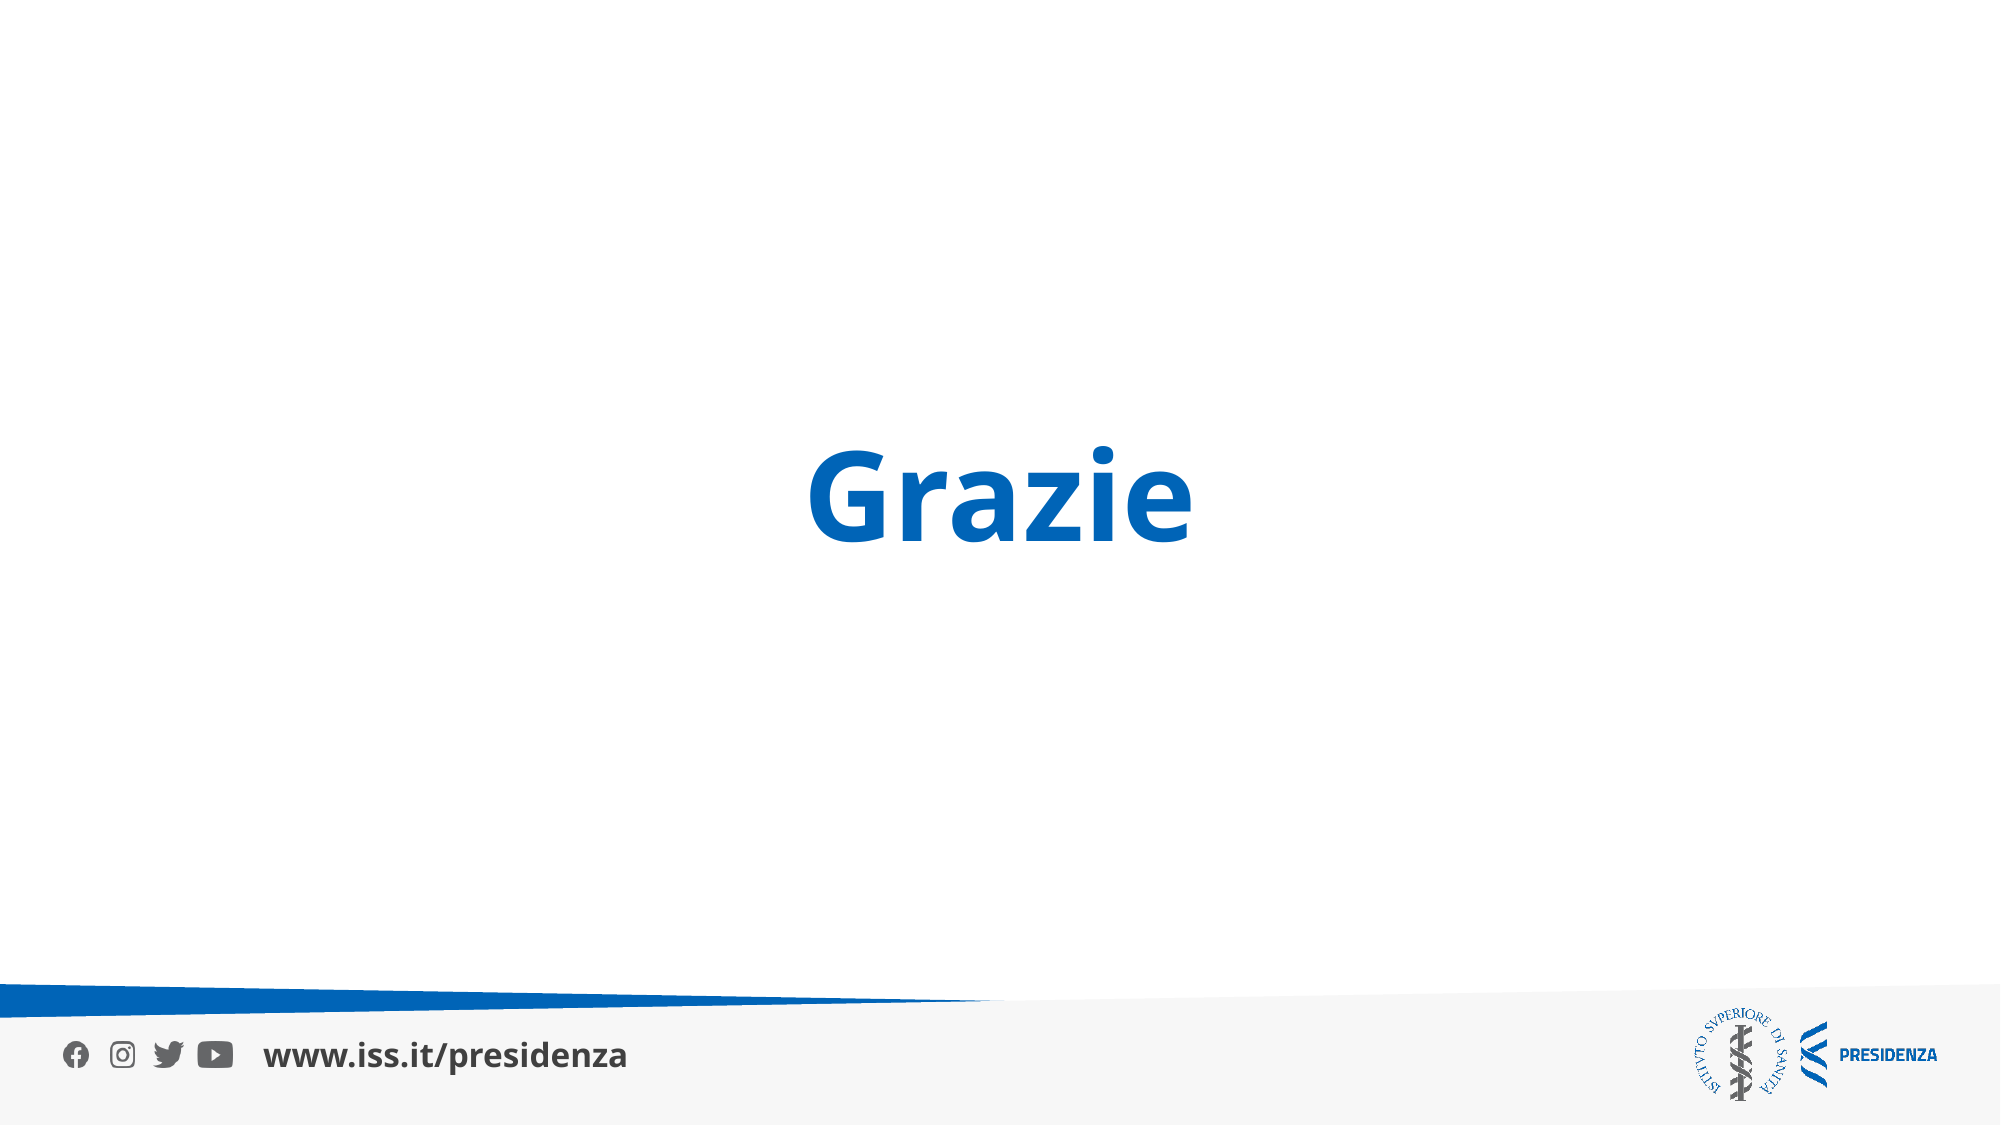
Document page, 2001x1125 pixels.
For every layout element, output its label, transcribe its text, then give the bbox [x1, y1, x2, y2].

title Grazie [249, 184, 1750, 576]
picture [63, 1041, 233, 1068]
picture [1694, 1008, 1937, 1101]
